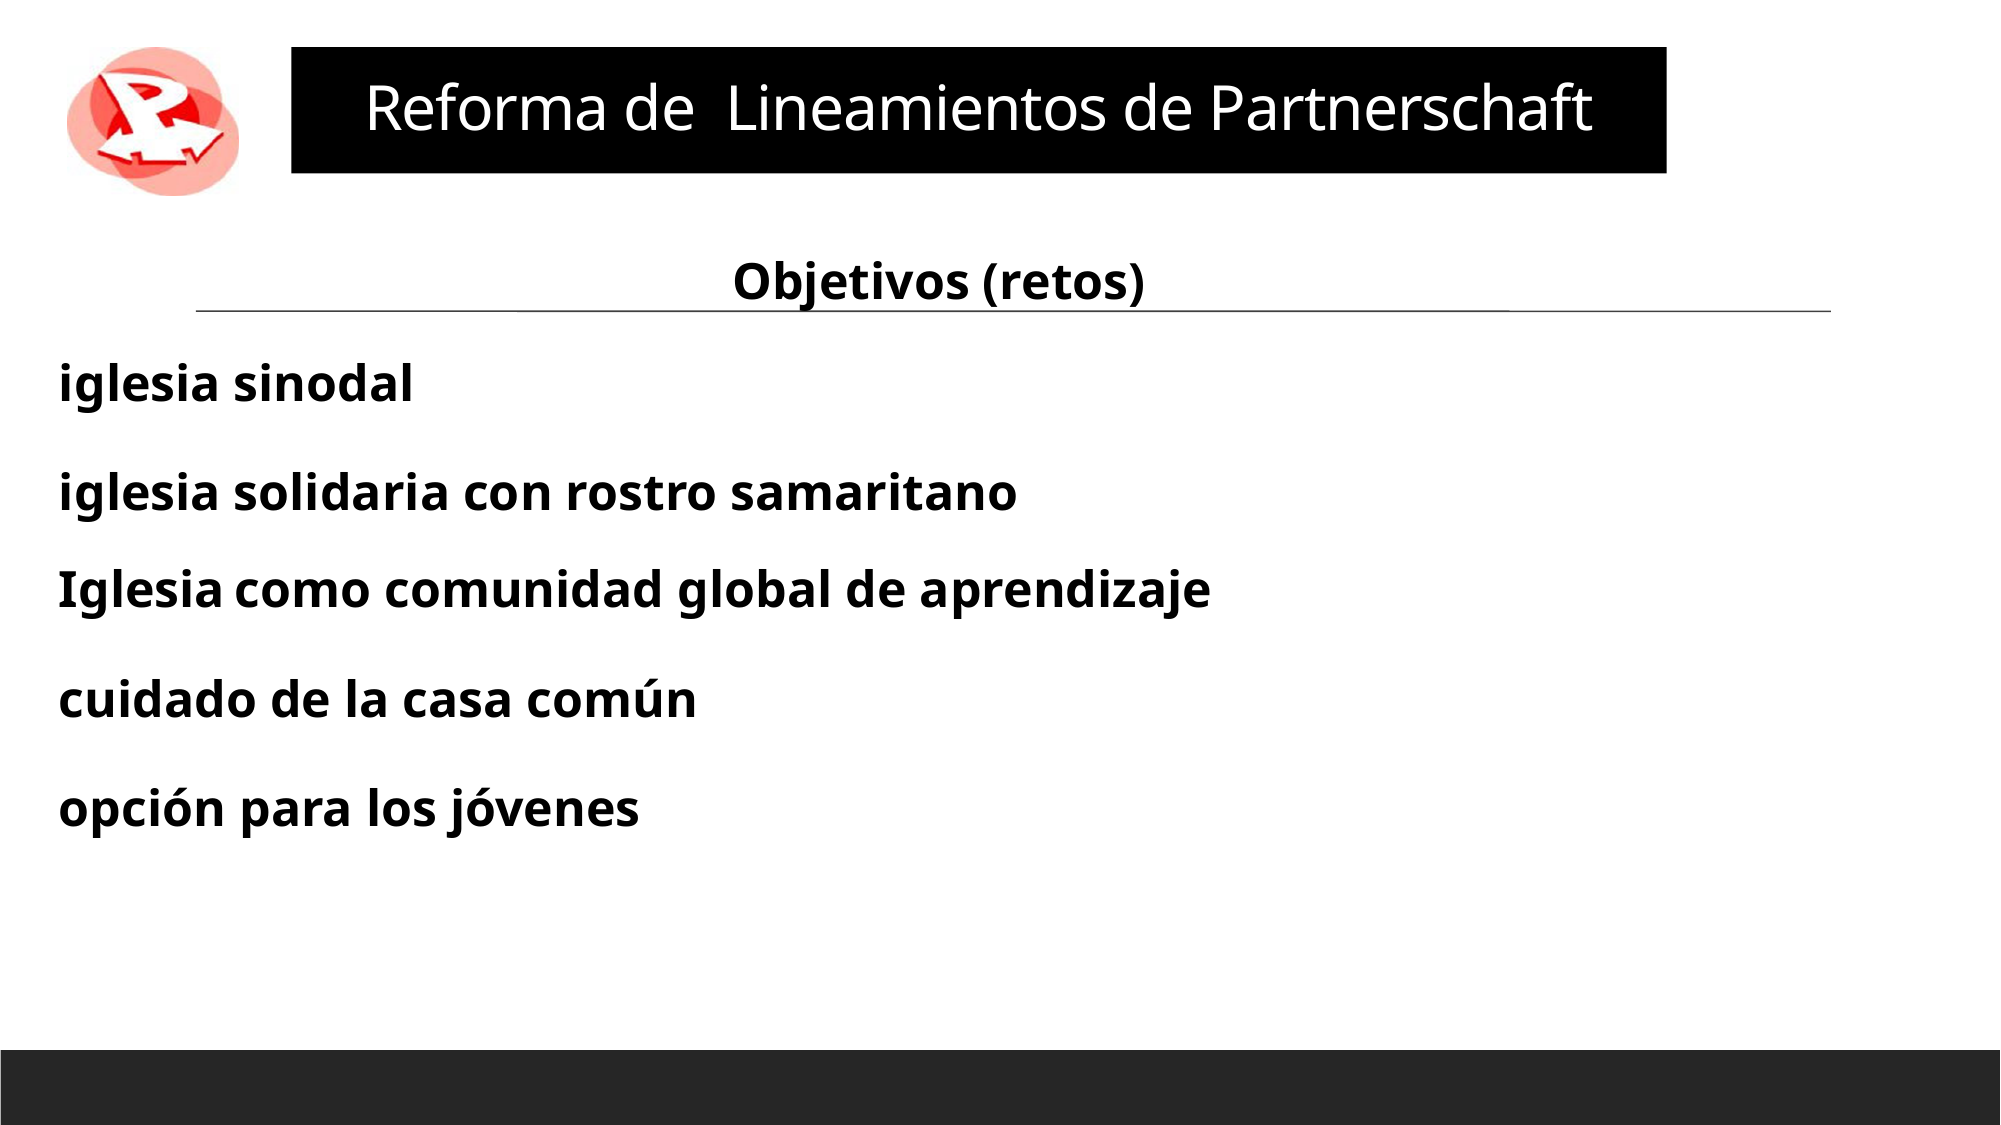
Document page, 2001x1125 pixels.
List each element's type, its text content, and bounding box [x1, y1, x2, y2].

picture [67, 46, 239, 196]
text_box Objetivos (retos) iglesia sinodal iglesia solidaria con rostro samaritano Iglesia como comunidad global de aprendizaje cuidado de la casa común opción para los jóvenes [2, 230, 1861, 865]
text_box Reforma de Lineamientos de Partnerschaft [291, 47, 1667, 174]
